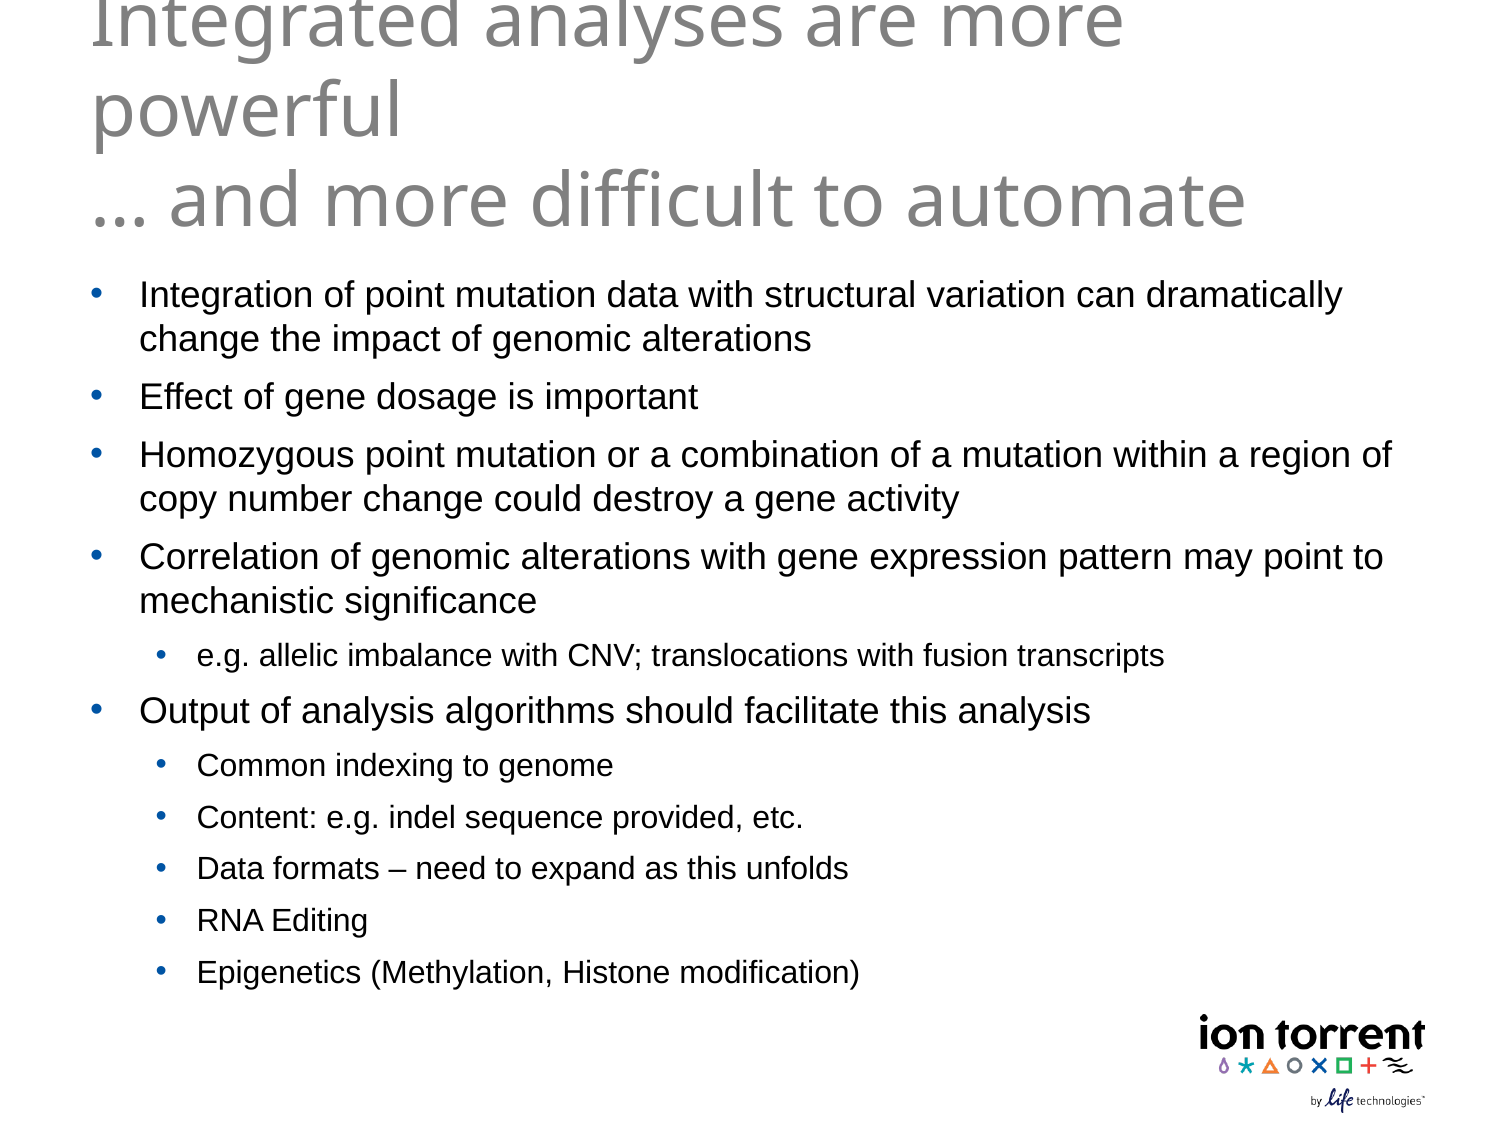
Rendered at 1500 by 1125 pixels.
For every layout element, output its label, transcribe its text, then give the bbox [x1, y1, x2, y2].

list Integration of point mutation data with structural variation can dramatically change the impact of genomic alterations Effect of gene dosage is important Homozygous point mutation or a combination of a mutation within a region of copy number change could destroy a gene activity Correlation of genomic alterations with gene expression pattern may point to mechanistic significance e.g. allelic imbalance with CNV; translocations with fusion transcripts Output of analysis algorithms should facilitate this analysis Common indexing to genome Content: e.g. indel sequence provided, etc. Data formats – need to expand as this unfolds RNA Editing Epigenetics (Methylation, Histone modification) [74, 262, 1426, 1006]
picture [1200, 1014, 1425, 1113]
title Integrated analyses are more powerful … and more difficult to automate [74, 12, 1426, 201]
